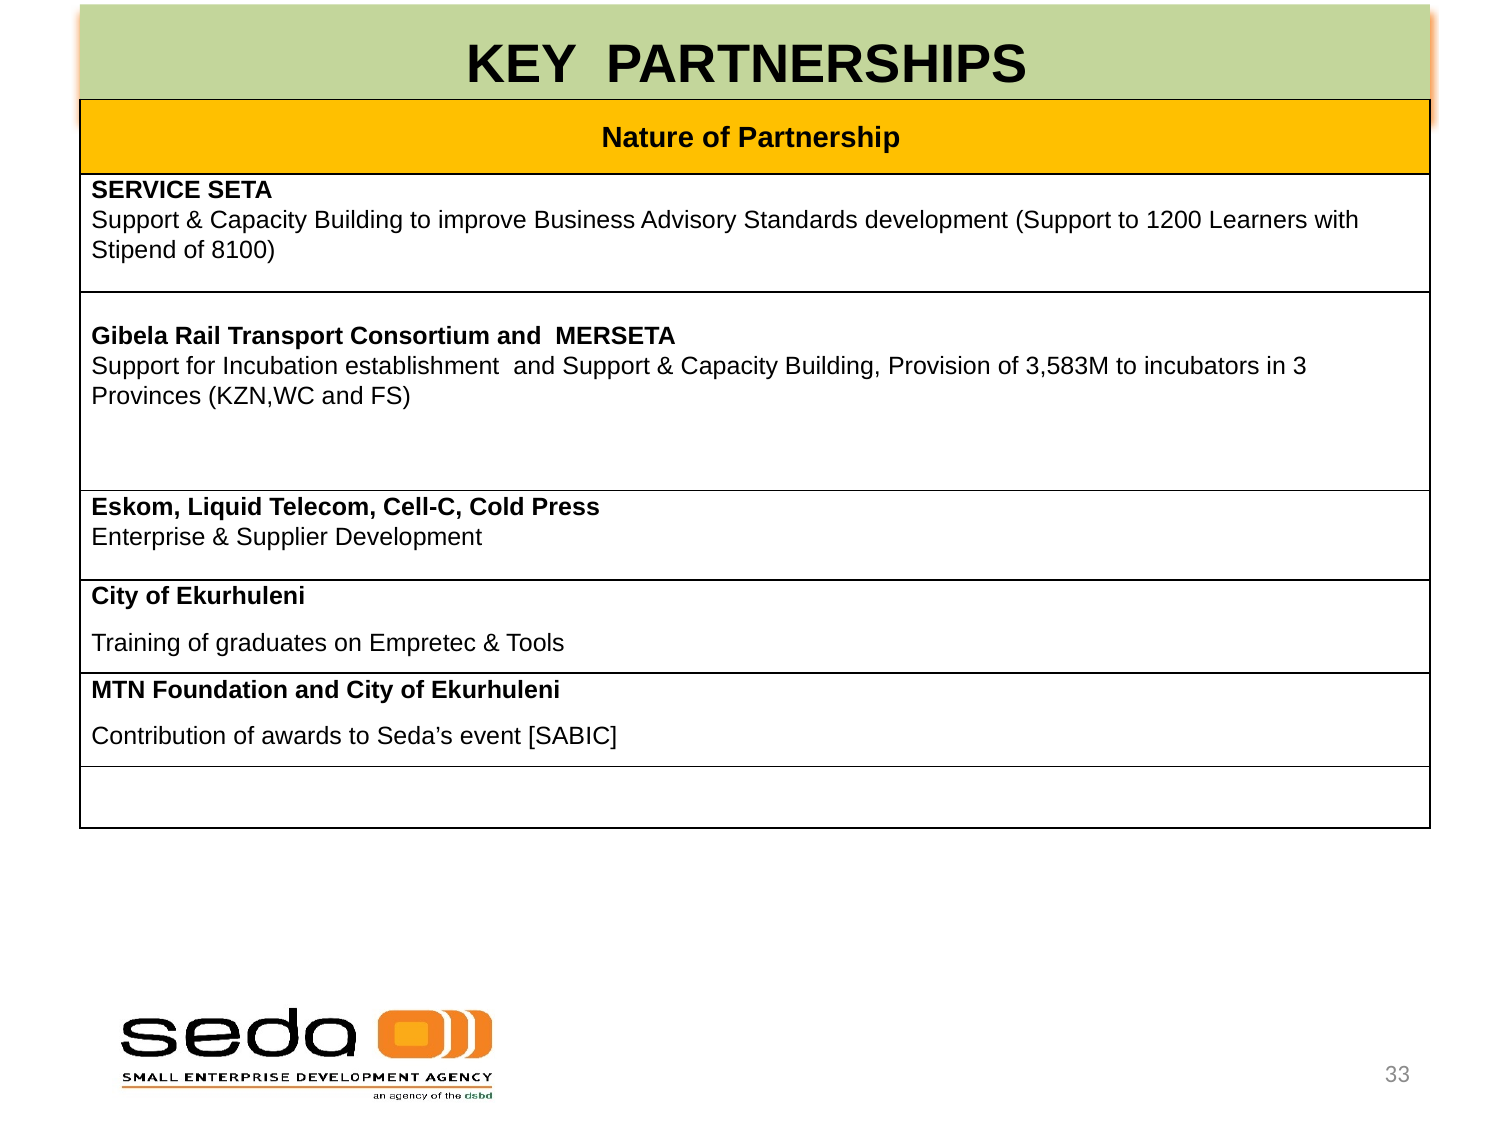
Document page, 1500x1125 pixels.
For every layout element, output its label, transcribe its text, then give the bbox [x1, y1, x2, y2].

table_cell Gibela Rail Transport Consortium and MERSETA Support for Incubation establishment and Support & Capacity Building, Provision of 3,583M to incubators in 3 Provinces (KZN,WC and FS) [81, 293, 1429, 490]
table_cell City of Ekurhuleni Training of graduates on Empretec & Tools [81, 581, 1429, 672]
table_header Nature of Partnership [81, 100, 1429, 173]
table_cell [81, 767, 1429, 827]
title Key Partnerships [79, 4, 1430, 99]
picture [112, 999, 501, 1103]
table_cell Eskom, Liquid Telecom, Cell-C, Cold Press Enterprise & Supplier Development [81, 491, 1429, 579]
table_cell SERVICE SETA Support & Capacity Building to improve Business Advisory Standards development (Support to 1200 Learners with Stipend of 8100) [81, 175, 1429, 291]
slide_number 33 [1074, 1042, 1425, 1103]
table_cell MTN Foundation and City of Ekurhuleni Contribution of awards to Seda’s event [SABIC] [81, 674, 1429, 766]
